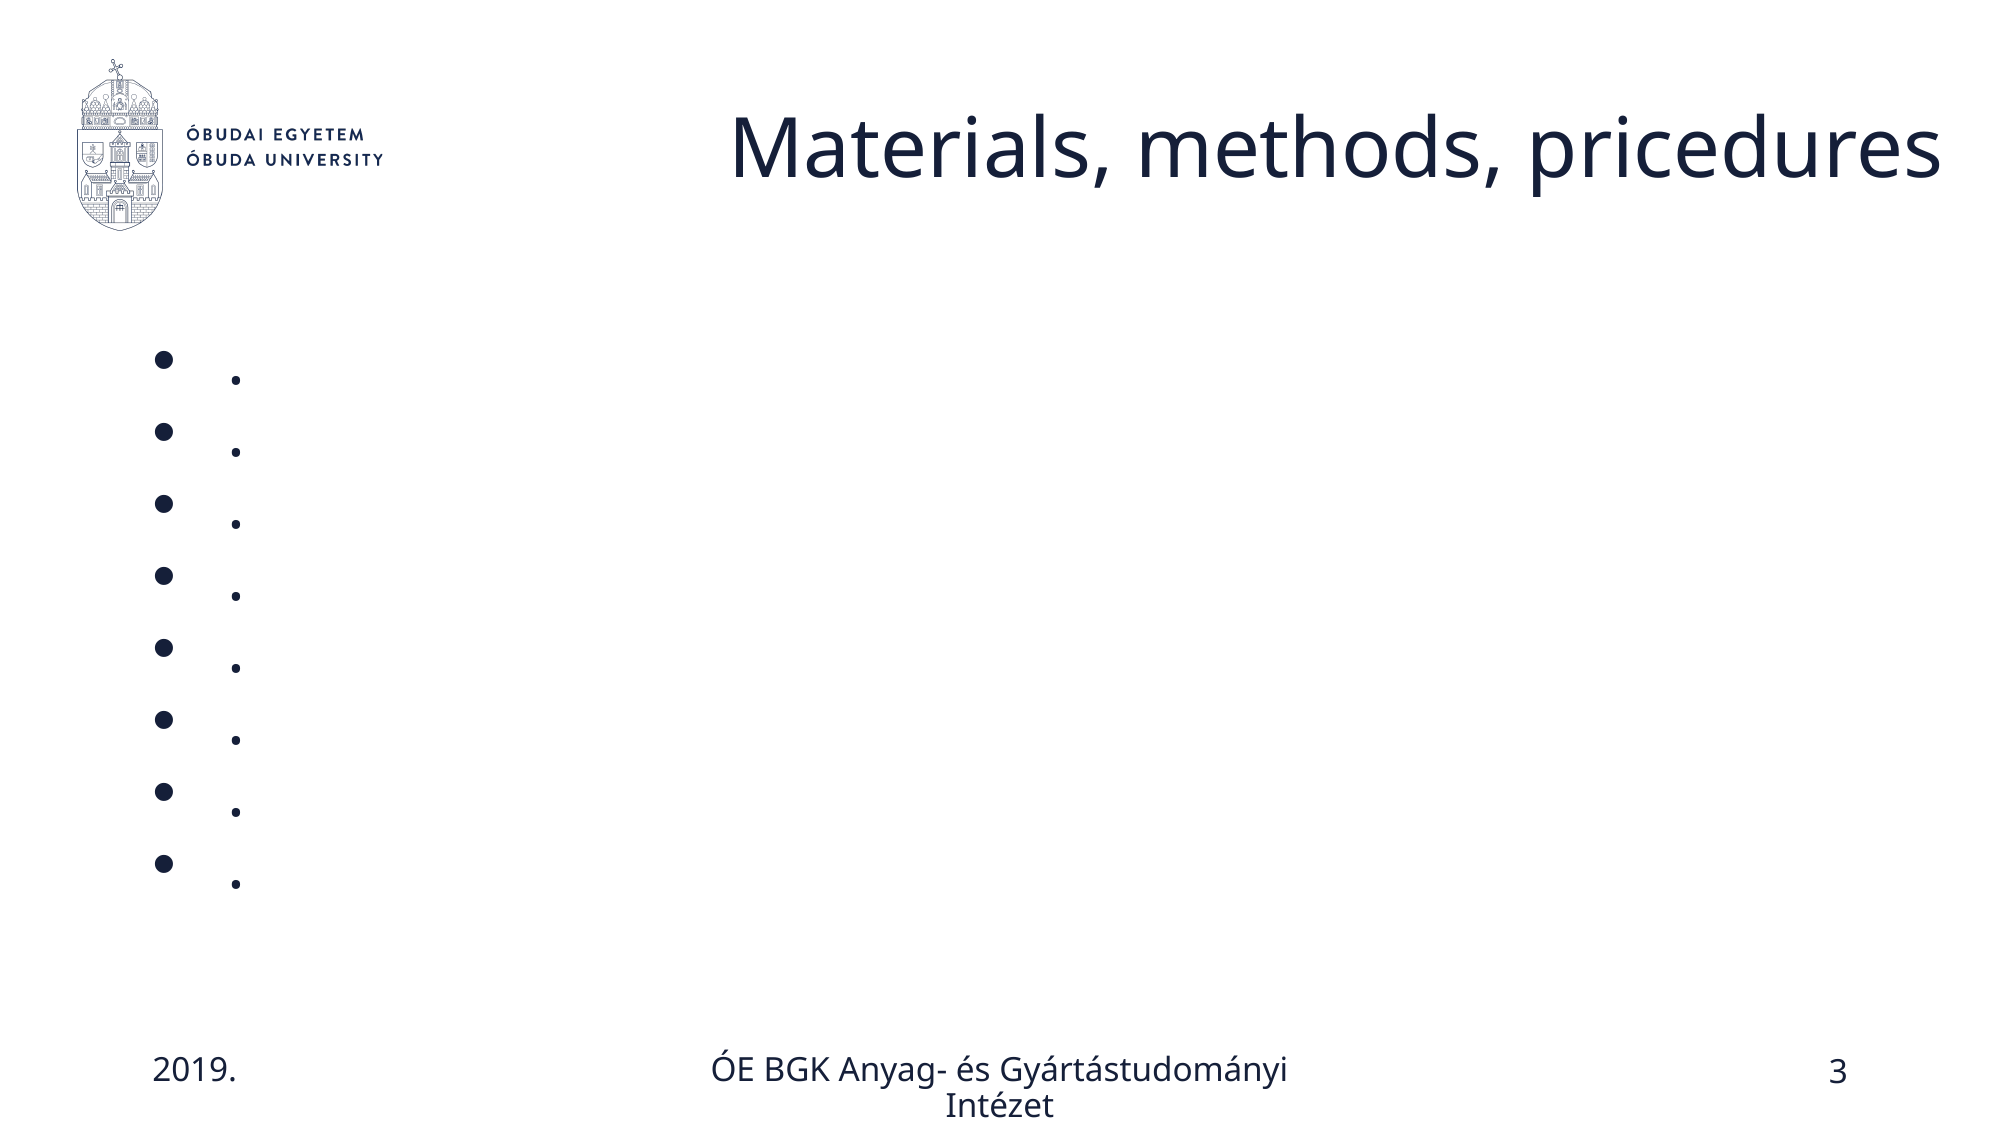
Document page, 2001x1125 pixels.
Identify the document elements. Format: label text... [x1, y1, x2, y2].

title Materials, methods, pricedures [606, 58, 1960, 243]
list ÓE BGK Anyag- és Gyártástudományi Intézet [693, 1045, 1307, 1090]
list 2019. [137, 1045, 512, 1090]
list 3 [1488, 1043, 1863, 1088]
text_box . . . . . . . . [137, 242, 1863, 988]
